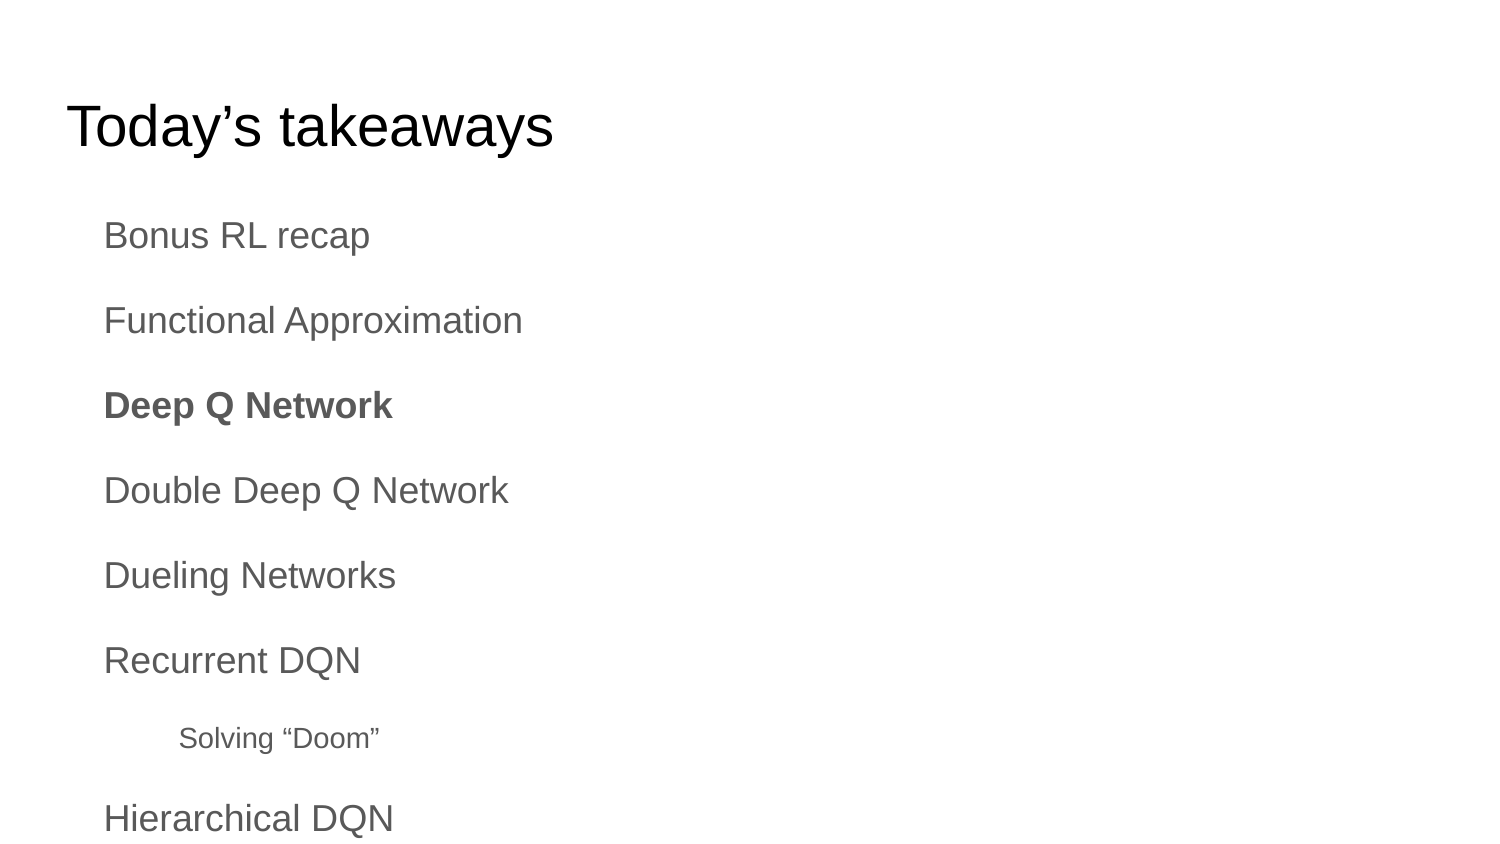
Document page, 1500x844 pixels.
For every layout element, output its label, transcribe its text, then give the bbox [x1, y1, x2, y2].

list Bonus RL recap Functional Approximation Deep Q Network Double Deep Q Network Dueling Networks Recurrent DQN Solving “Doom” Hierarchical DQN [51, 189, 1449, 750]
title Today’s takeaways [51, 72, 1449, 167]
